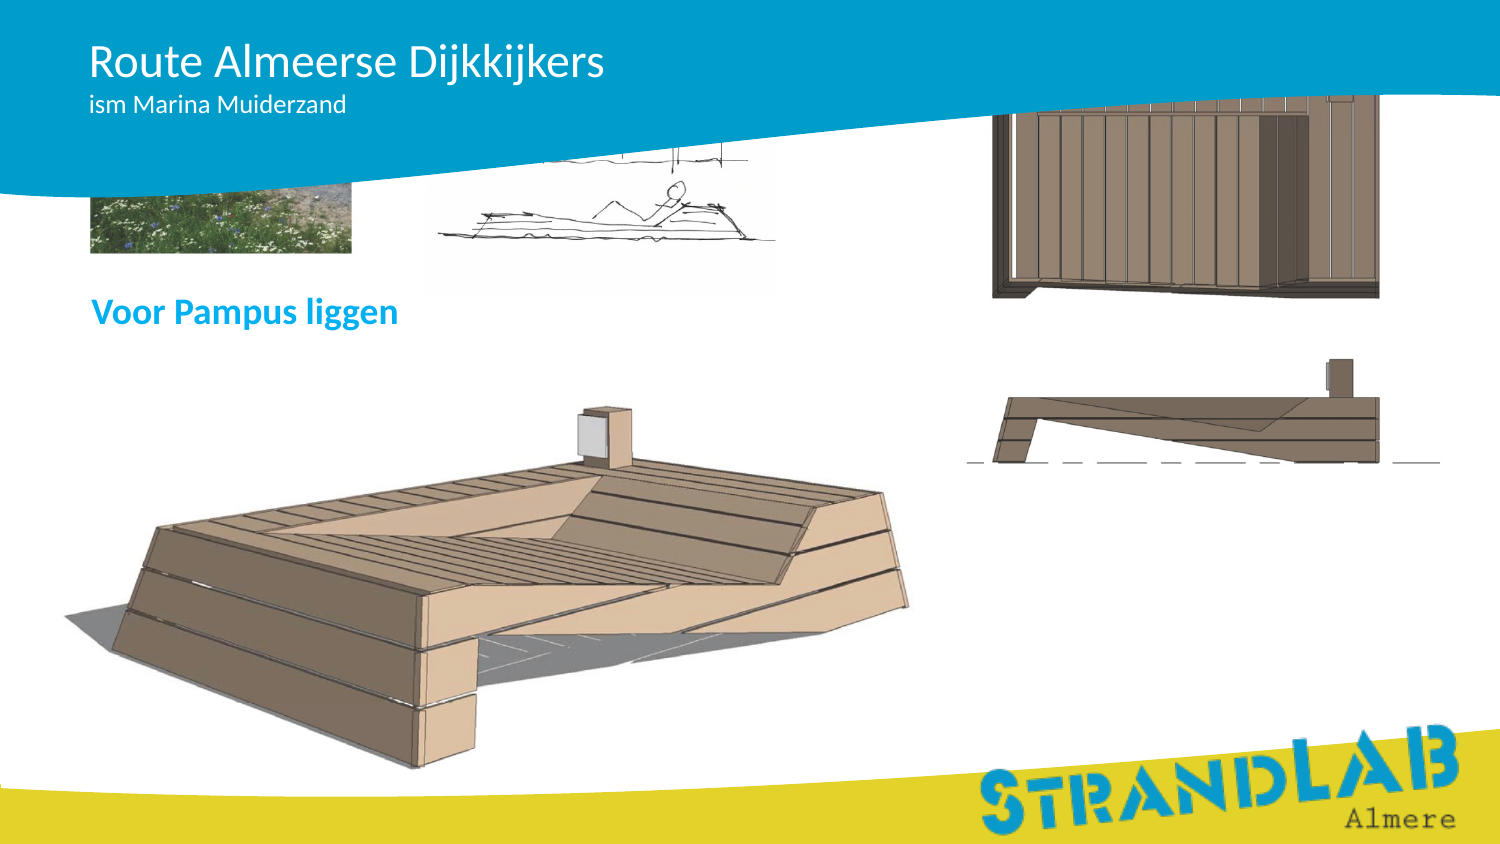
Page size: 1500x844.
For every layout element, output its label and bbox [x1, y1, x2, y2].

picture [950, 705, 1495, 844]
list [1, 0, 1500, 844]
